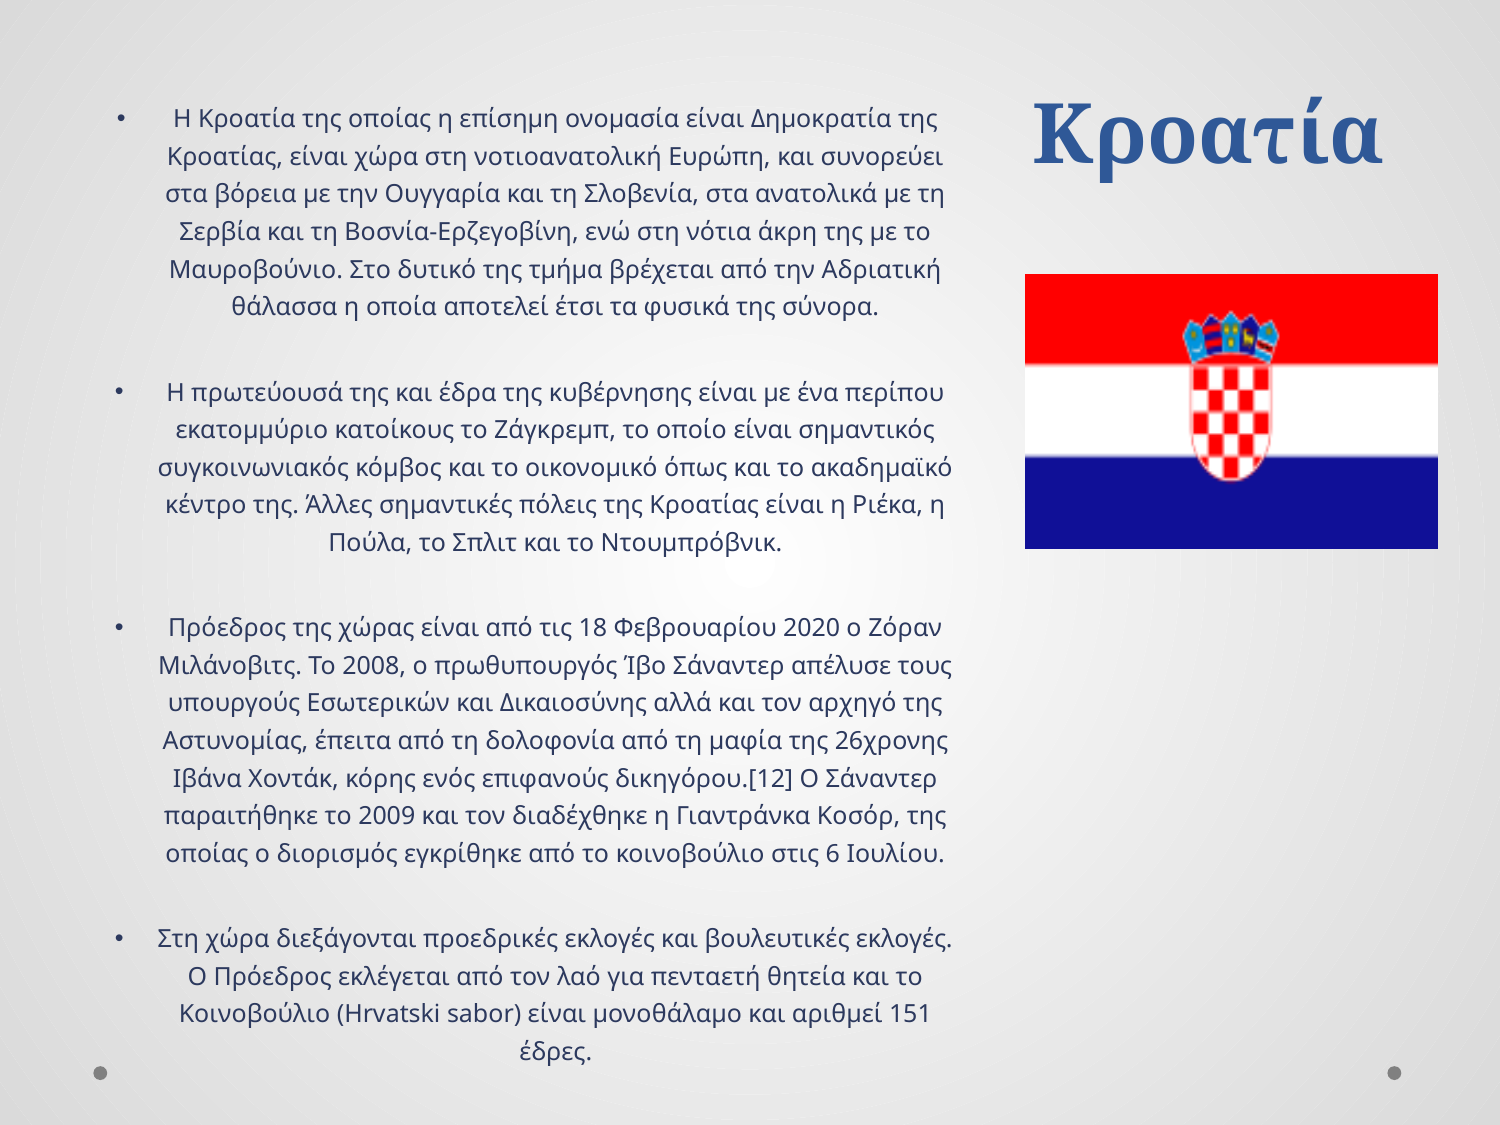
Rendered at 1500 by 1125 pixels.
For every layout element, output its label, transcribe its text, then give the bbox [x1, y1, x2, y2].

title Κροατία [969, 43, 1463, 188]
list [1024, 274, 1438, 549]
list Η Κροατία της οποίας η επίσημη ονομασία είναι Δημοκρατία της Κροατίας, είναι χώρα στη νοτιοανατολική Ευρώπη, και συνορεύει στα βόρεια με την Ουγγαρία και τη Σλοβενία, στα ανατολικά με τη Σερβία και τη Βοσνία-Ερζεγοβίνη, ενώ στη νότια άκρη της με το Μαυροβούνιο. Στο δυτικό της τμήμα βρέχεται από την Αδριατική θάλασσα η οποία αποτελεί έτσι τα φυσικά της σύνορα. Η πρωτεύουσά της και έδρα της κυβέρνησης είναι με ένα περίπου εκατομμύριο κατοίκους το Ζάγκρεμπ, το οποίο είναι σημαντικός συγκοινωνιακός κόμβος και το οικονομικό όπως και το ακαδημαϊκό κέντρο της. Άλλες σημαντικές πόλεις της Κροατίας είναι η Ριέκα, η Πούλα, το Σπλιτ και το Ντουμπρόβνικ. Πρόεδρος της χώρας είναι από τις 18 Φεβρουαρίου 2020 ο Ζόραν Μιλάνοβιτς. Το 2008, ο πρωθυπουργός Ίβο Σάναντερ απέλυσε τους υπουργούς Εσωτερικών και Δικαιοσύνης αλλά και τον αρχηγό της Αστυνομίας, έπειτα από τη δολοφονία από τη μαφία της 26χρονης Ιβάνα Χοντάκ, κόρης ενός επιφανούς δικηγόρου.[12] Ο Σάναντερ παραιτήθηκε το 2009 και τον διαδέχθηκε η Γιαντράνκα Κοσόρ, της οποίας ο διορισμός εγκρίθηκε από το κοινοβούλιο στις 6 Ιουλίου. Στη χώρα διεξάγονται προεδρικές εκλογές και βουλευτικές εκλογές. Ο Πρόεδρος εκλέγεται από τον λαό για πενταετή θητεία και το Κοινοβούλιο (Hrvatski sabor) είναι μονοθάλαμο και αριθμεί 151 έδρες. [99, 87, 975, 1075]
